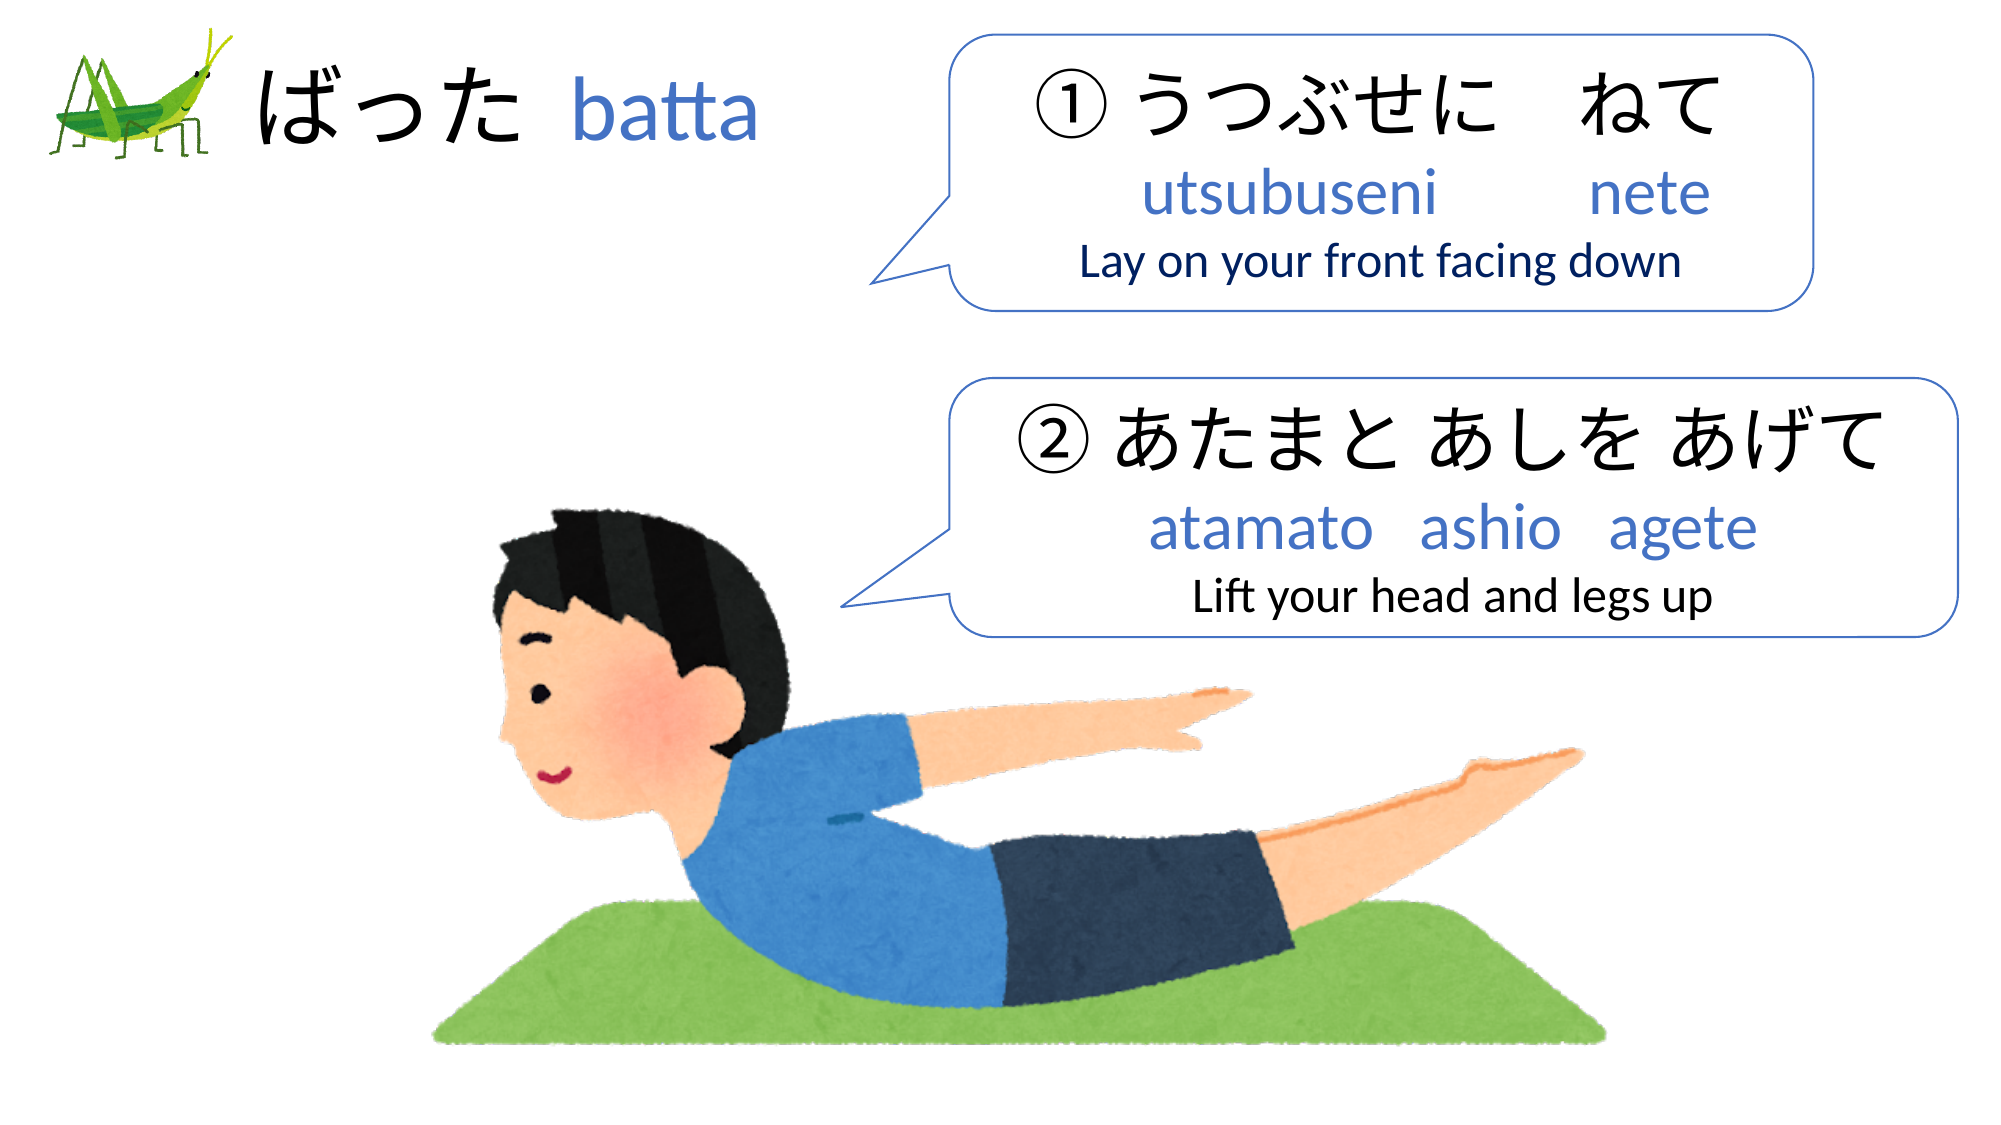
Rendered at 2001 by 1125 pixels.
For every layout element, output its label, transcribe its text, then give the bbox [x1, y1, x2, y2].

picture [38, 14, 238, 182]
picture [396, 344, 1647, 1125]
text_box ①うつぶせに ねて utsubuseni nete Lay on your front facing down [871, 34, 1814, 311]
text_box ②あたまと あしを あげて atamato ashio agete Lift your head and legs up [1651, 378, 1958, 638]
title ばった batta [237, 1, 1863, 220]
